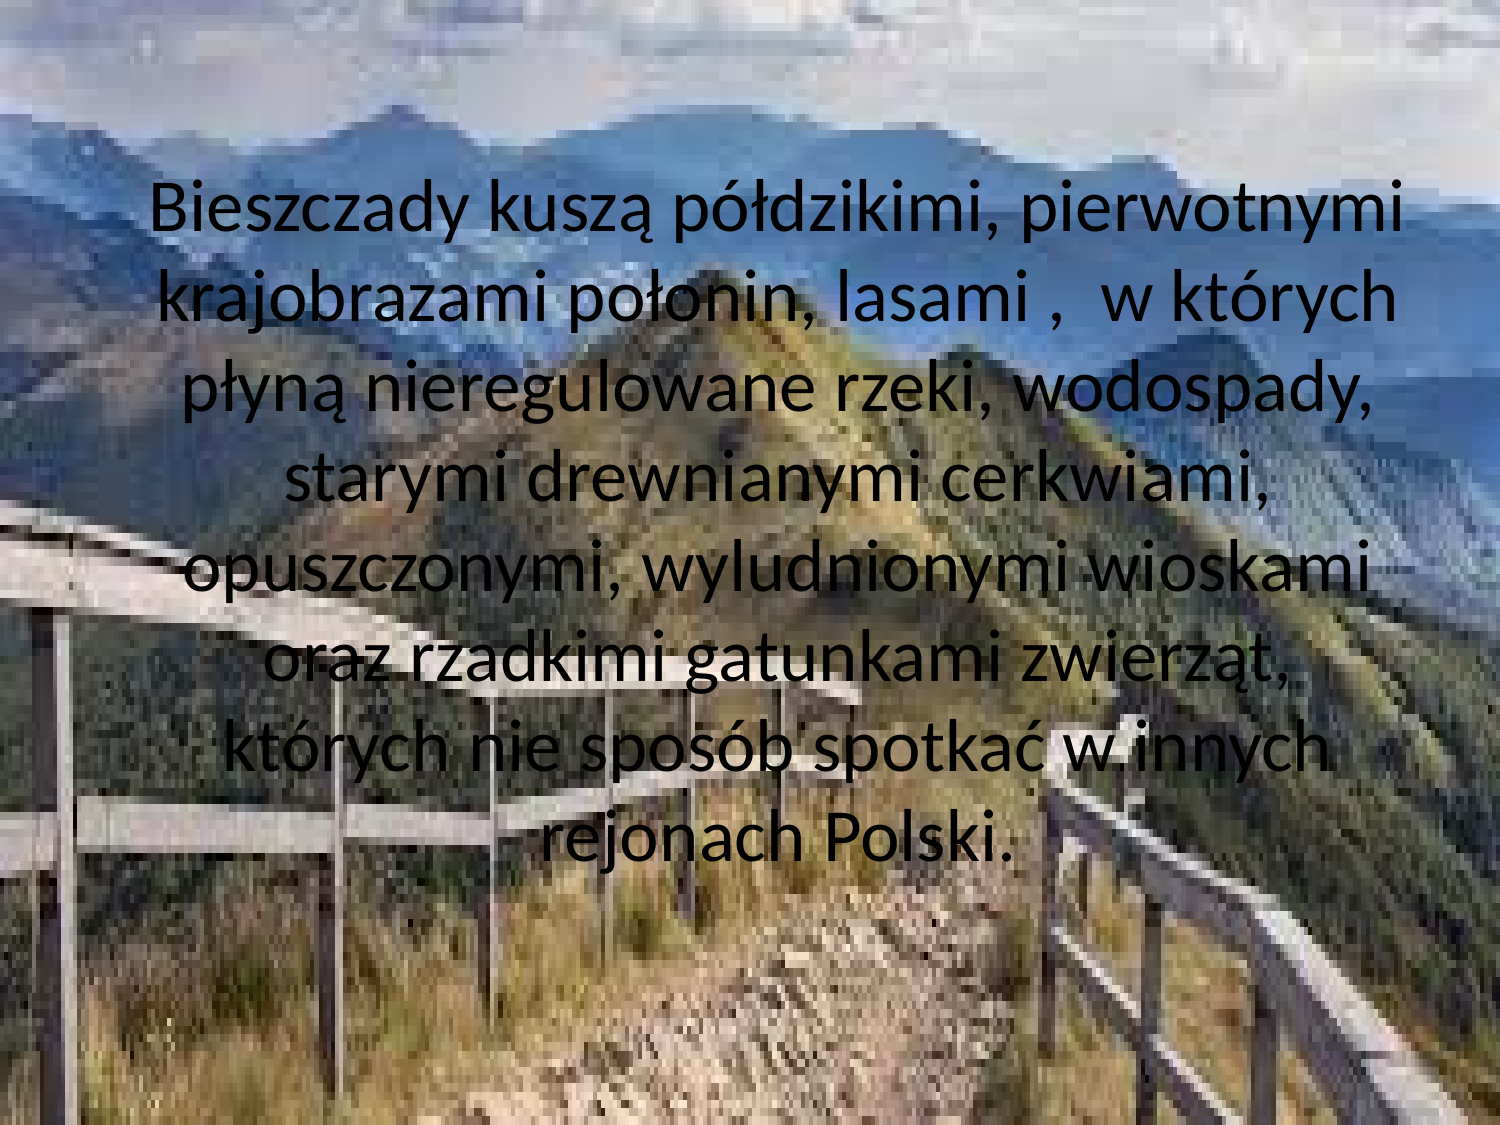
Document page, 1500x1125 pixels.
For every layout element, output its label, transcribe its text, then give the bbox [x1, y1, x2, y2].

list Bieszczady kuszą półdzikimi, pierwotnymi krajobrazami połonin, lasami , w których płyną nieregulowane rzeki, wodospady, starymi drewnianymi cerkwiami, opuszczonymi, wyludnionymi wioskami oraz rzadkimi gatunkami zwierząt, których nie sposób spotkać w innych rejonach Polski. [75, 149, 1425, 1059]
picture [0, 0, 1500, 1125]
